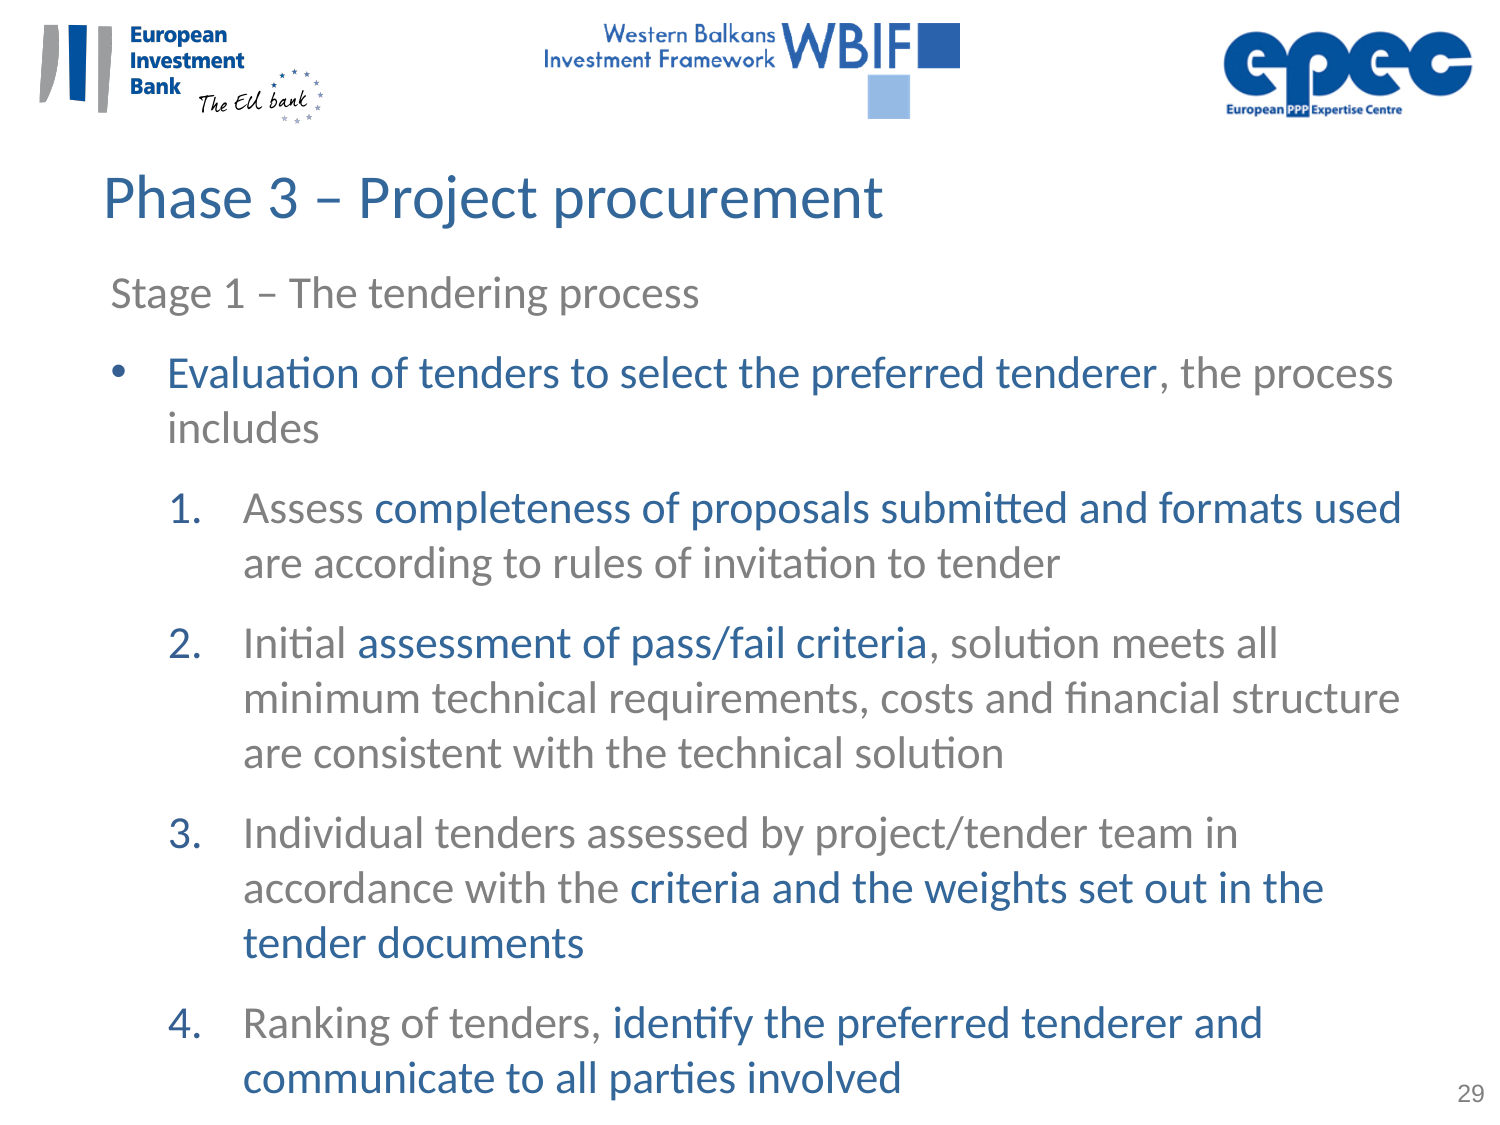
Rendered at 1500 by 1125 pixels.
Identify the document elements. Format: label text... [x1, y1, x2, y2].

slide_number 29 [1149, 1070, 1500, 1125]
picture [1222, 30, 1476, 119]
picture [545, 23, 960, 119]
picture [13, 0, 349, 150]
text_box Phase 3 – Project procurement [88, 148, 1376, 268]
list Stage 1 – The tendering process Evaluation of tenders to select the preferred tenderer, the process includes Assess completeness of proposals submitted and formats used are according to rules of invitation to tender Initial assessment of pass/fail criteria, solution meets all minimum technical requirements, costs and financial structure are consistent with the technical solution Individual tenders assessed by project/tender team in accordance with the criteria and the weights set out in the tender documents Ranking of tenders, identify the preferred tenderer and communicate to all parties involved [95, 255, 1424, 1071]
